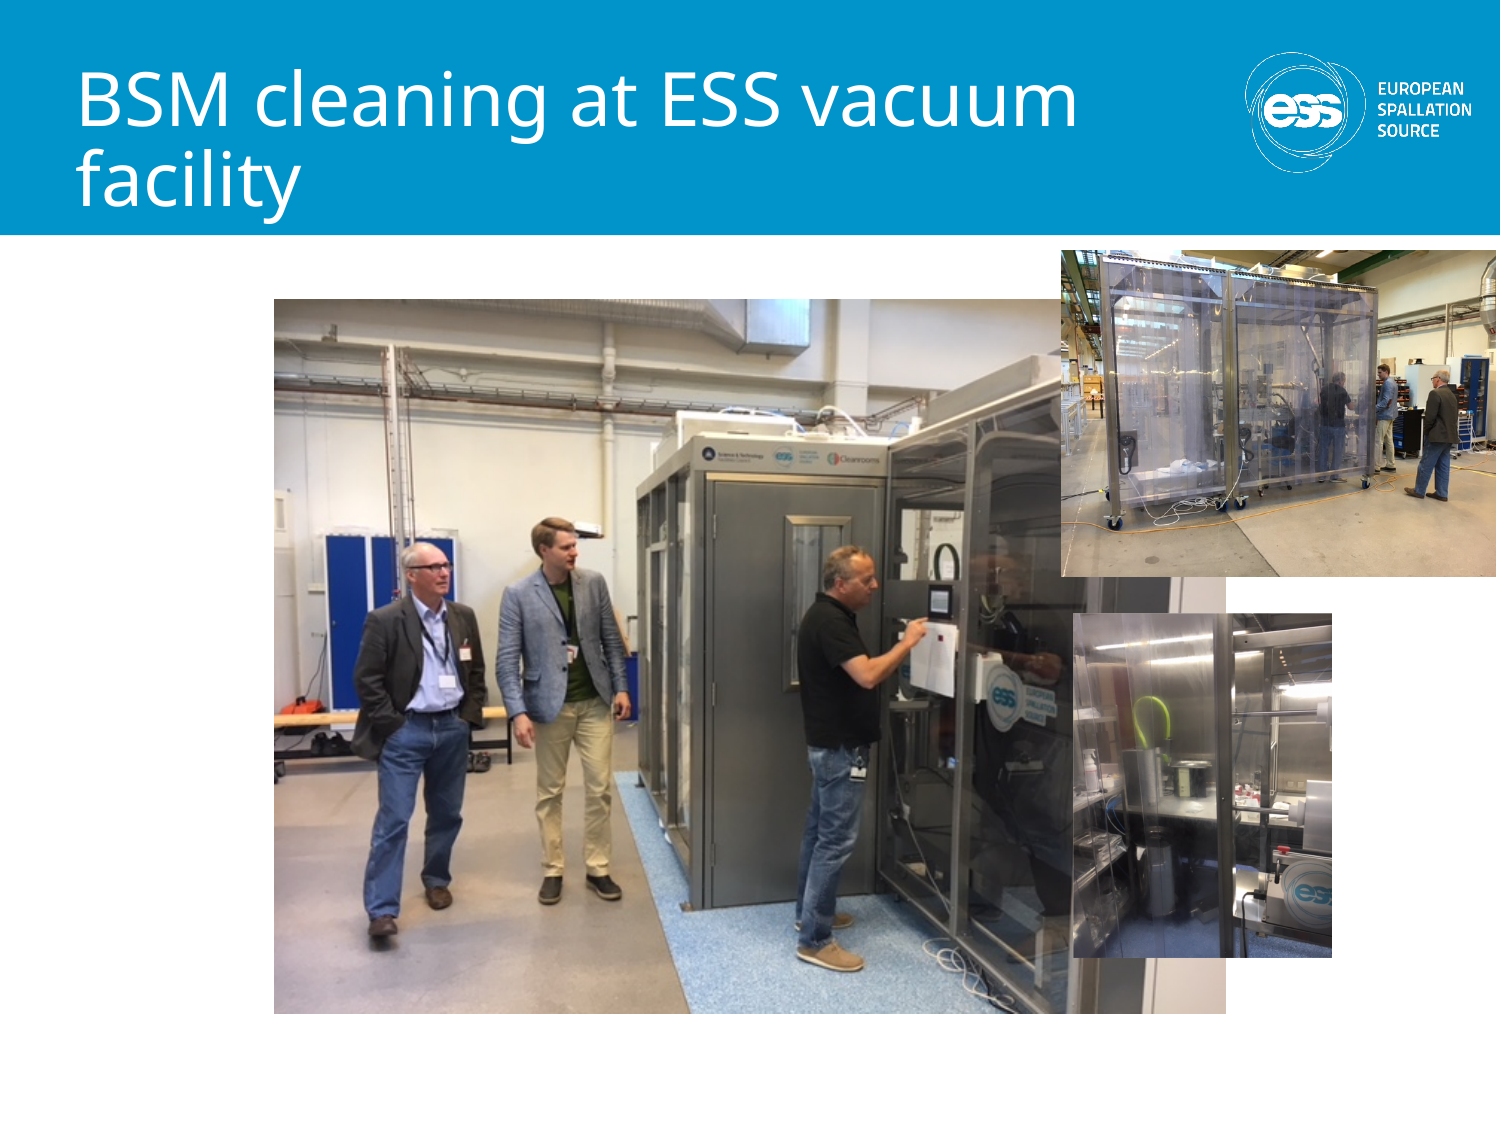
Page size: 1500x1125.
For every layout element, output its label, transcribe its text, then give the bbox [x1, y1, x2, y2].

picture [1400, 83, 1407, 94]
picture [1030, 614, 1375, 957]
picture [1409, 104, 1415, 115]
picture [1422, 125, 1428, 134]
picture [1454, 83, 1458, 94]
picture [1443, 86, 1450, 93]
picture [1389, 104, 1393, 115]
picture [1061, 250, 1496, 577]
picture [1398, 109, 1406, 115]
title BSM cleaning at ESS vacuum facility [60, 33, 1203, 251]
picture [1432, 125, 1438, 136]
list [274, 299, 1226, 1014]
picture [1436, 104, 1444, 115]
picture [1379, 83, 1385, 94]
picture [1418, 104, 1423, 115]
picture [1264, 94, 1342, 127]
picture [1423, 83, 1430, 94]
